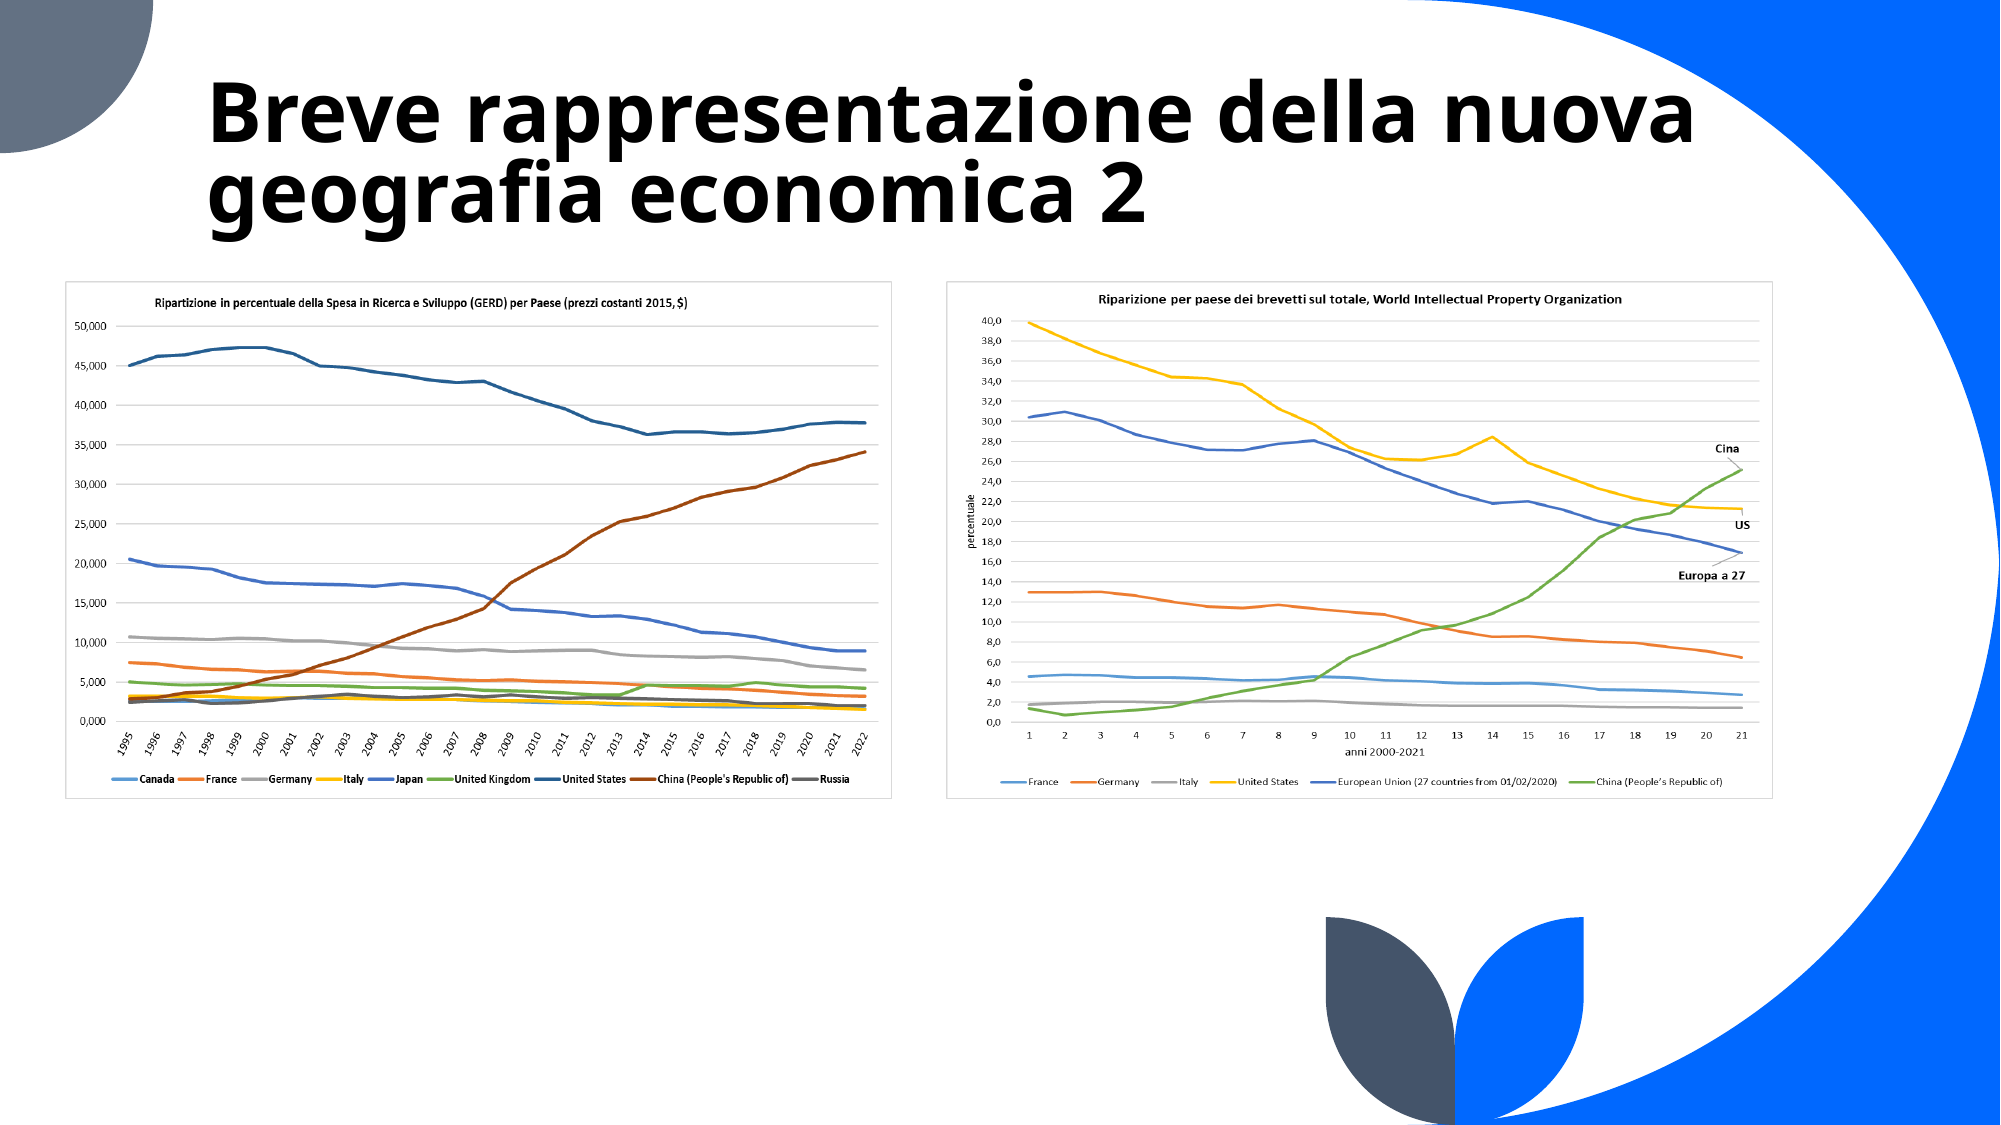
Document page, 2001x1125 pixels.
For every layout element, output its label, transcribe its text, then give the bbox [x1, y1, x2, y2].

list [65, 281, 892, 799]
title Breve rappresentazione della nuova geografia economica 2 [191, 22, 1767, 247]
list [946, 281, 1773, 799]
